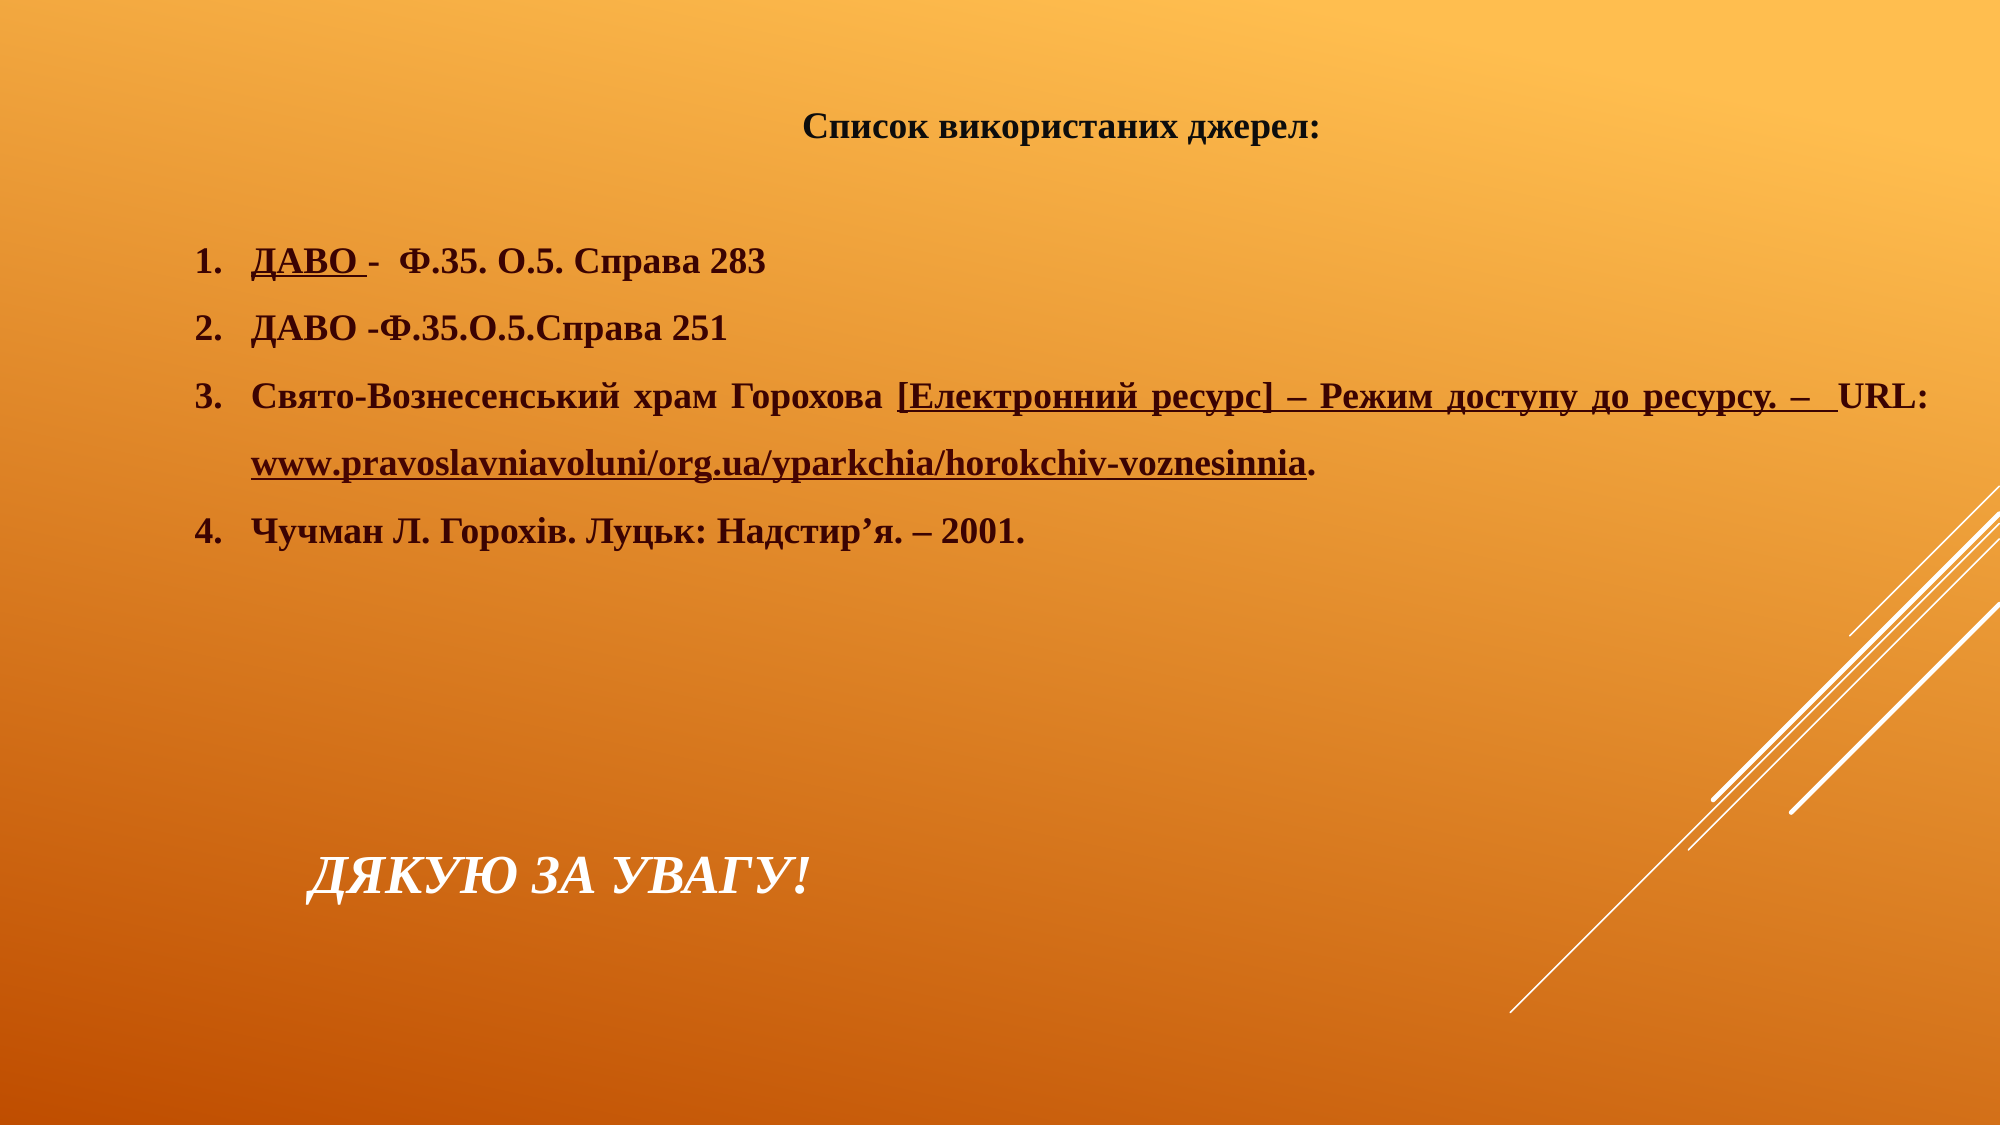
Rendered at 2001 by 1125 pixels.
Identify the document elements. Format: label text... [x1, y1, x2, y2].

title Дякую за увагу! [295, 830, 1944, 913]
text_box Список використаних джерел: ДАВО - Ф.35. О.5. Справа 283 ДАВО -Ф.35.О.5.Справа 251 Свято-Вознесенський храм Горохова [Електронний ресурс] – Режим доступу до ресурсу. – URL: www.pravoslavniavoluni/org.ua/yparkchia/horokchiv-voznesinnia. Чучман Л. Горохів. Луцьк: Надстир’я. – 2001. [179, 70, 1944, 655]
